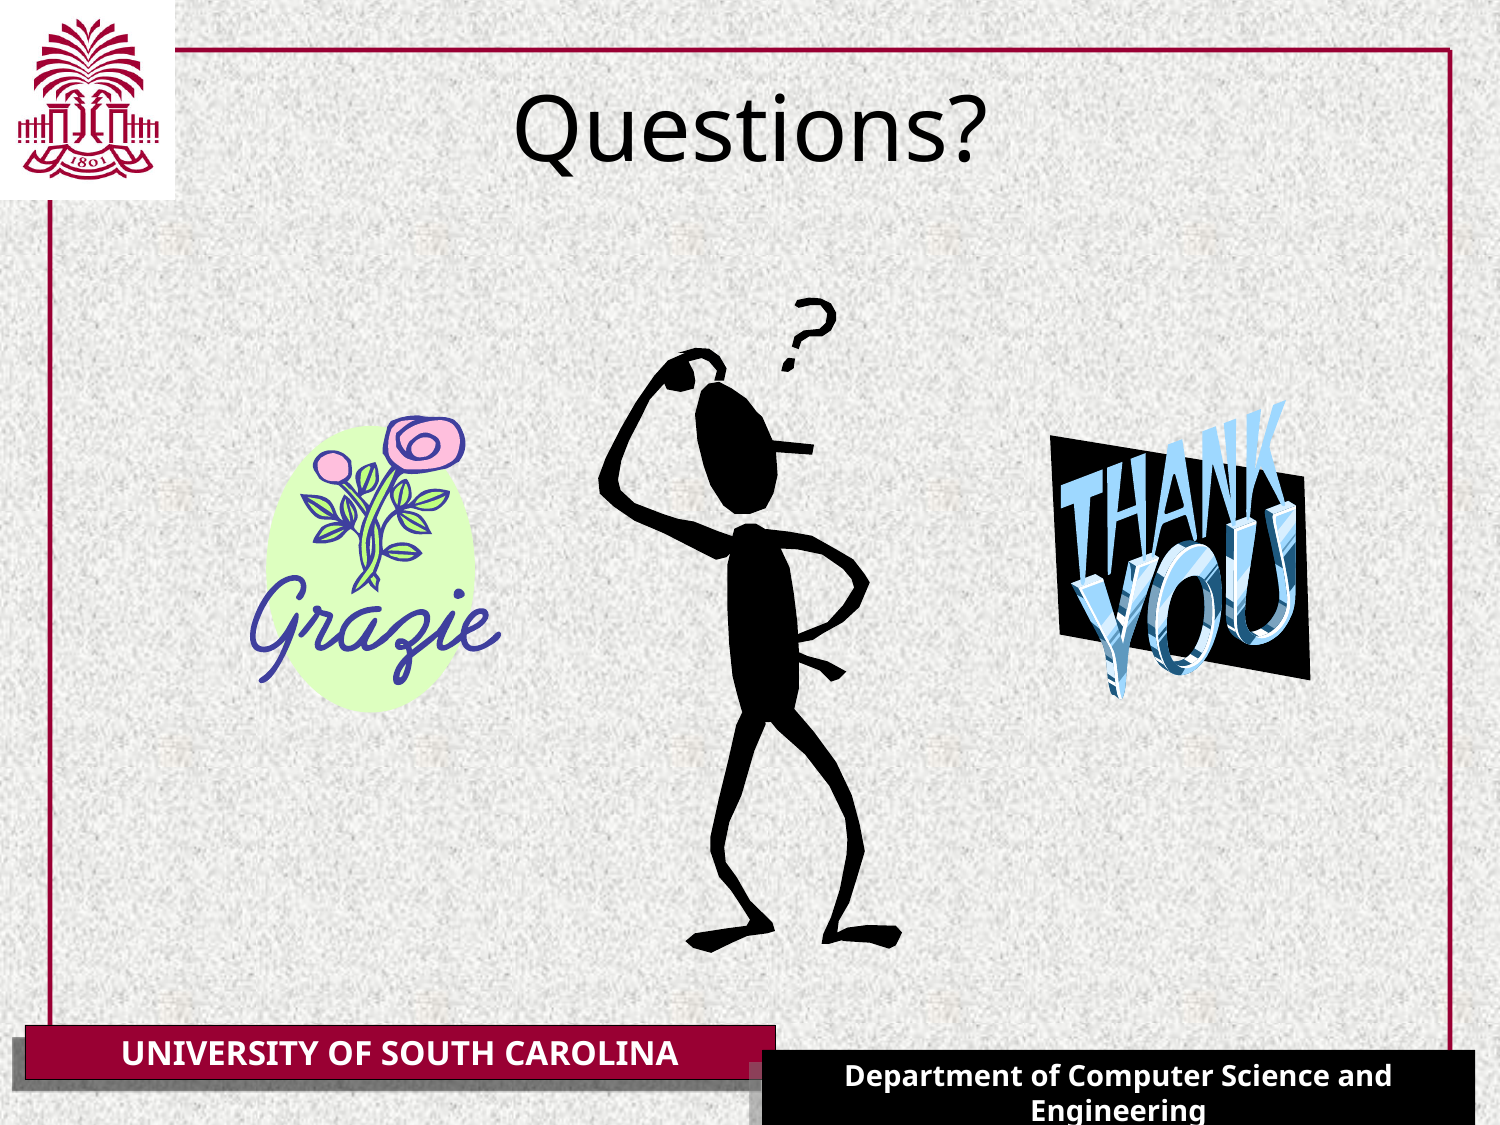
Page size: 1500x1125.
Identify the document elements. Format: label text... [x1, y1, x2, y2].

picture [13, 1038, 749, 1091]
picture [0, 0, 1500, 1125]
title Questions? [112, 37, 1388, 213]
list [597, 296, 903, 954]
